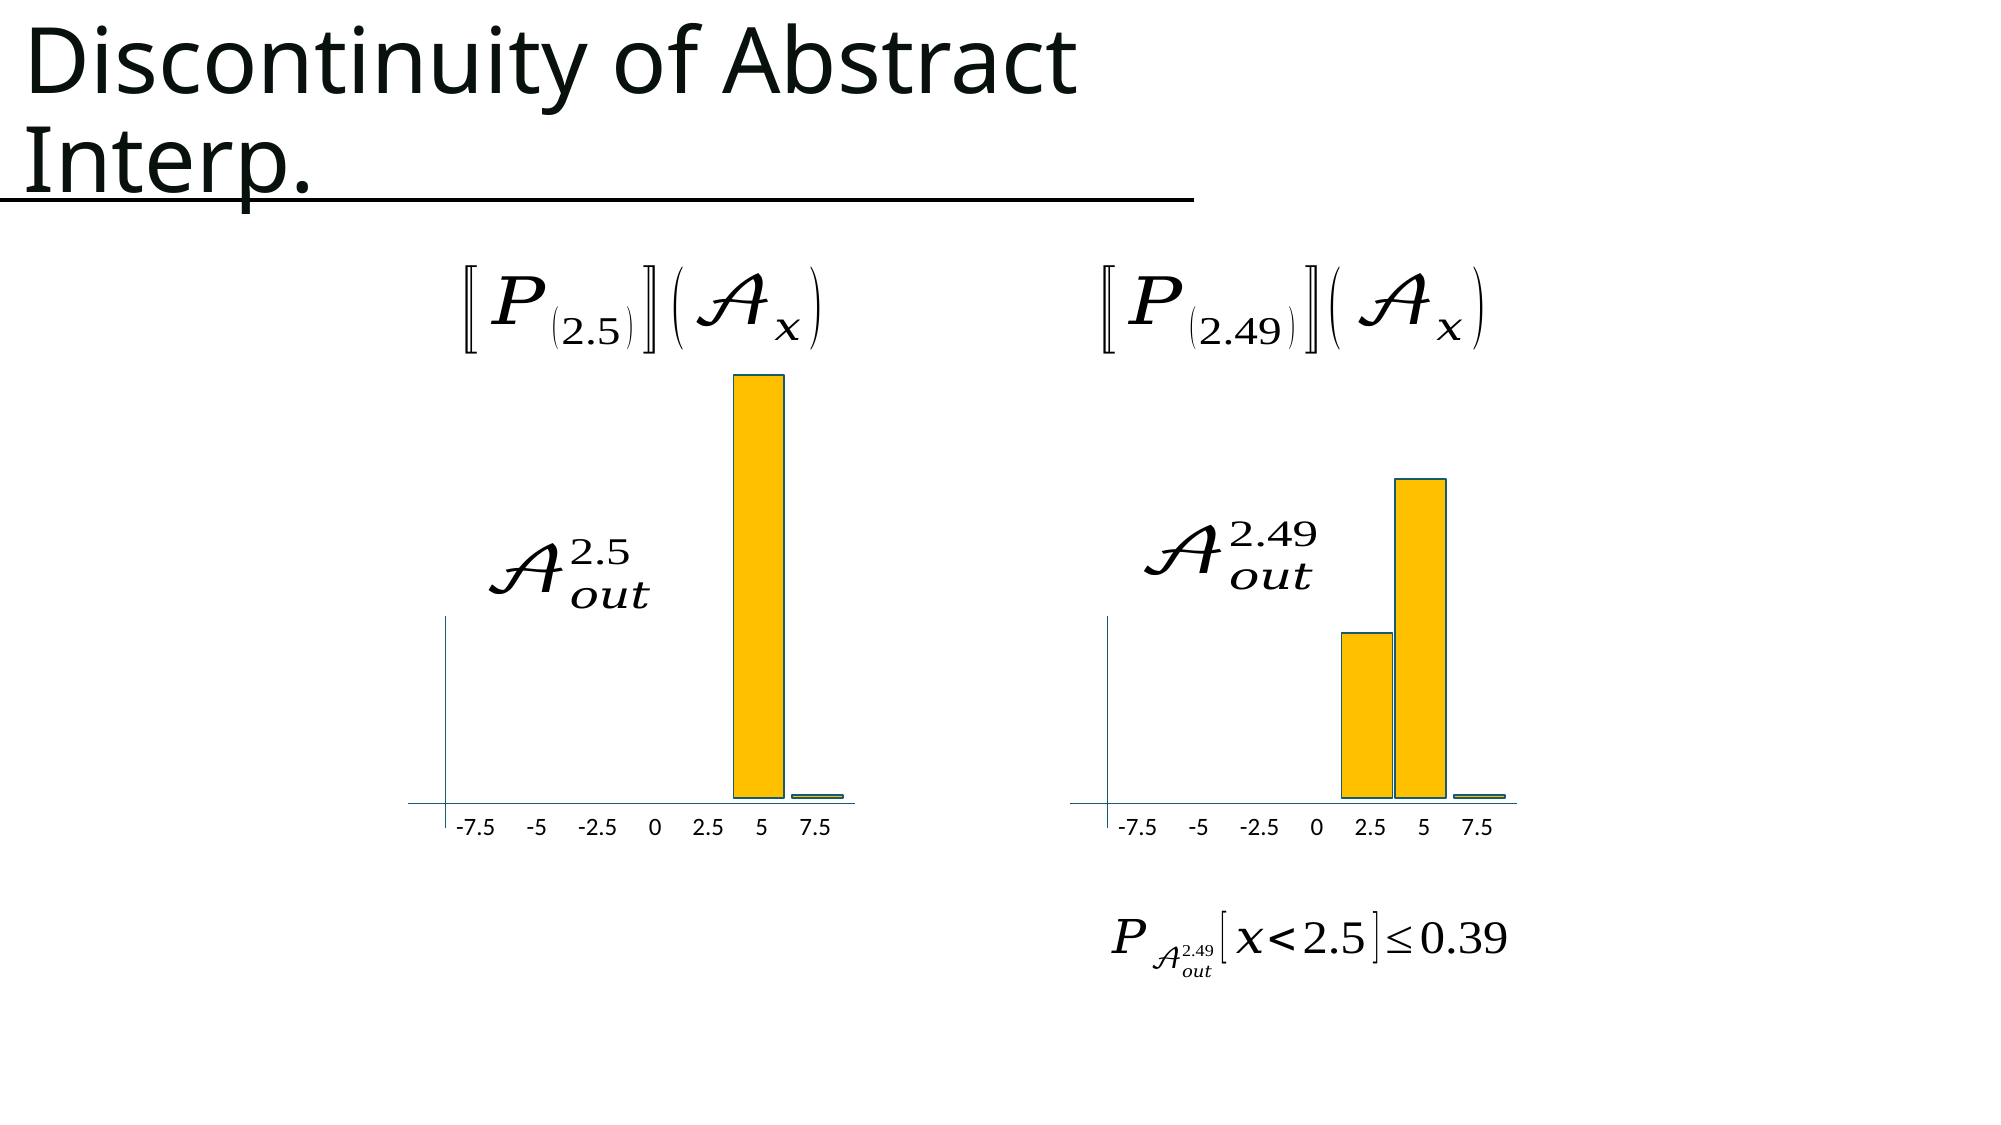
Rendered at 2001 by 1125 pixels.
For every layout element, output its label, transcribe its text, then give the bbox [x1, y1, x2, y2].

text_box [1069, 478, 1518, 849]
title Discontinuity of Abstract Interp. [8, 4, 1136, 223]
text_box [407, 374, 856, 849]
